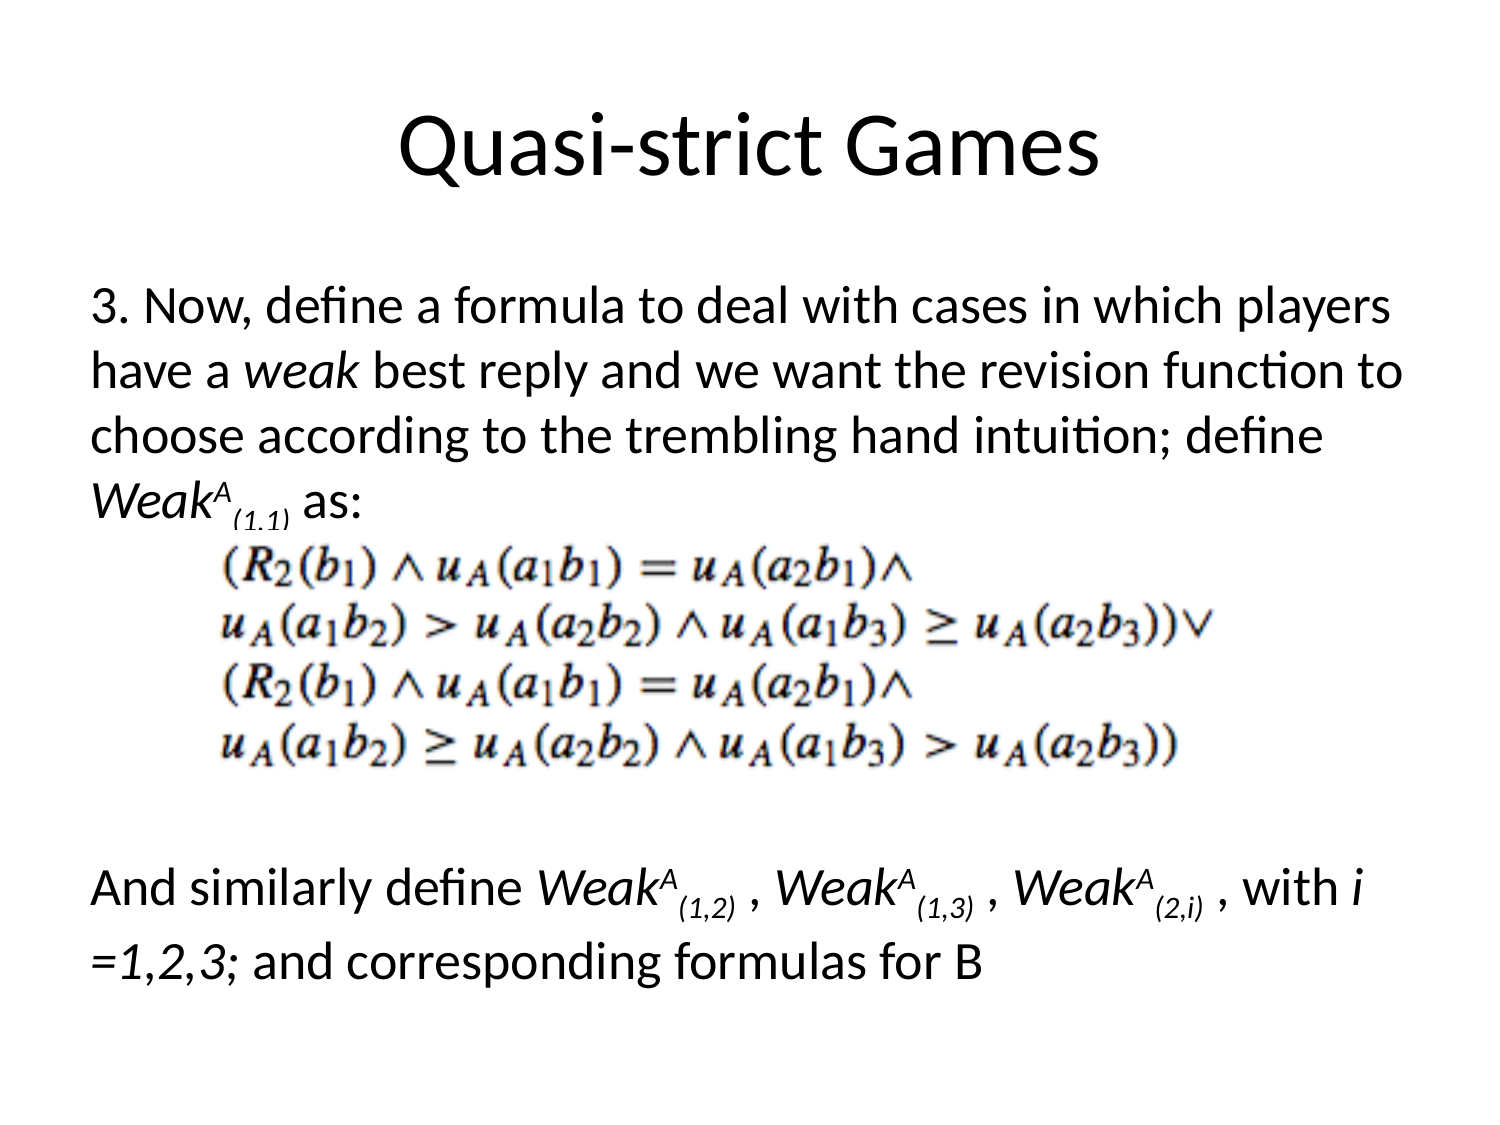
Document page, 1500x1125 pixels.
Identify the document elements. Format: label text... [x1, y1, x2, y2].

picture [210, 529, 1241, 791]
title Quasi-strict Games [75, 45, 1425, 233]
list 3. Now, define a formula to deal with cases in which players have a weak best reply and we want the revision function to choose according to the trembling hand intuition; define WeakA(1,1) as: And similarly define WeakA(1,2) , WeakA(1,3) , WeakA(2,i) , with i =1,2,3; and corresponding formulas for B [75, 262, 1425, 1005]
